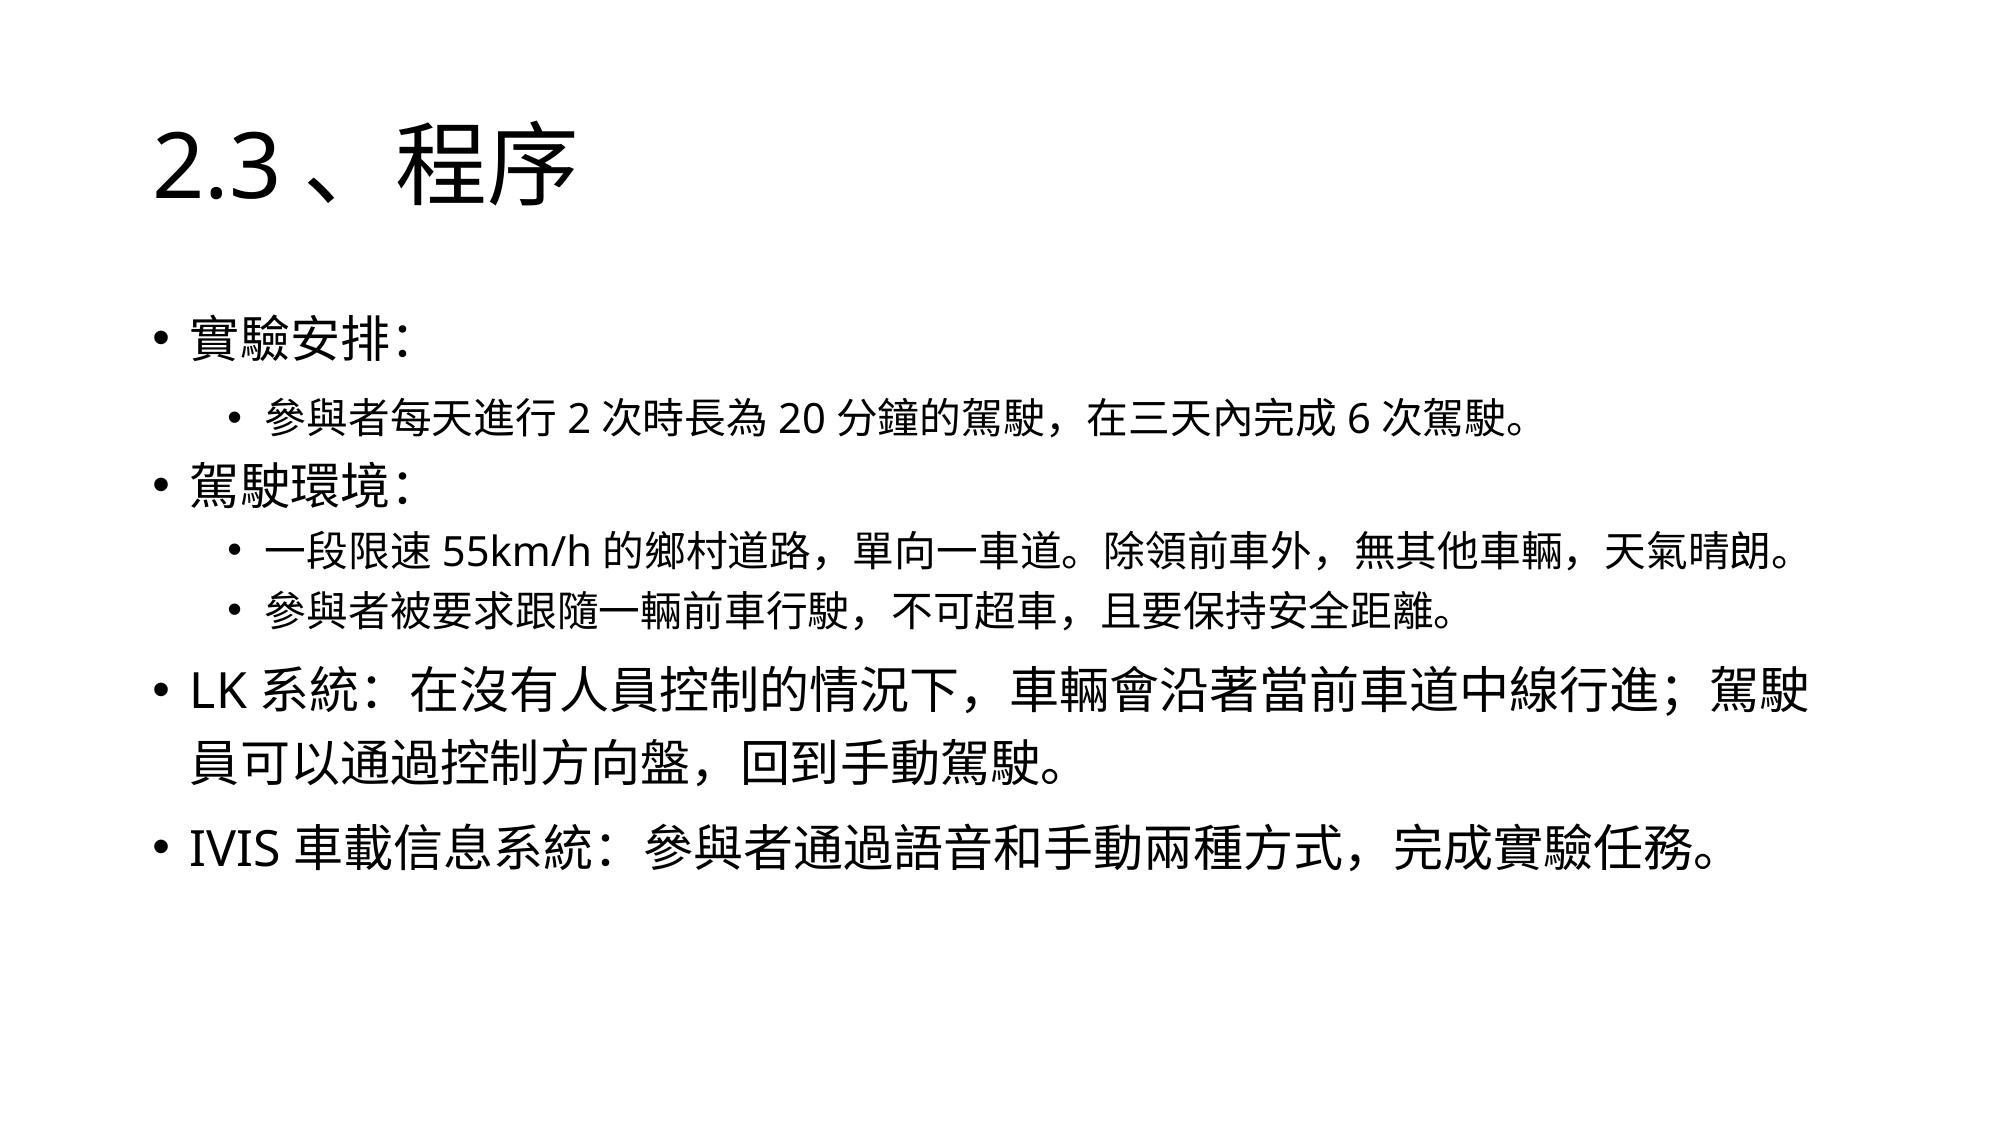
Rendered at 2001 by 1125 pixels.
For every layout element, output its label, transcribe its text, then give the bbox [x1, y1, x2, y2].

title 2.3、程序 [137, 59, 1863, 278]
list 實驗安排： 參與者每天進行2次時長為20分鐘的駕駛，在三天內完成6次駕駛。 駕駛環境： 一段限速55km/h的鄉村道路，單向一車道。除領前車外，無其他車輛，天氣晴朗。 參與者被要求跟隨一輛前車行駛，不可超車，且要保持安全距離。 LK系統：在沒有人員控制的情況下，車輛會沿著當前車道中線行進；駕駛員可以通過控制方向盤，回到手動駕駛。 IVIS車載信息系統：參與者通過語音和手動兩種方式，完成實驗任務。 [137, 299, 1863, 1014]
